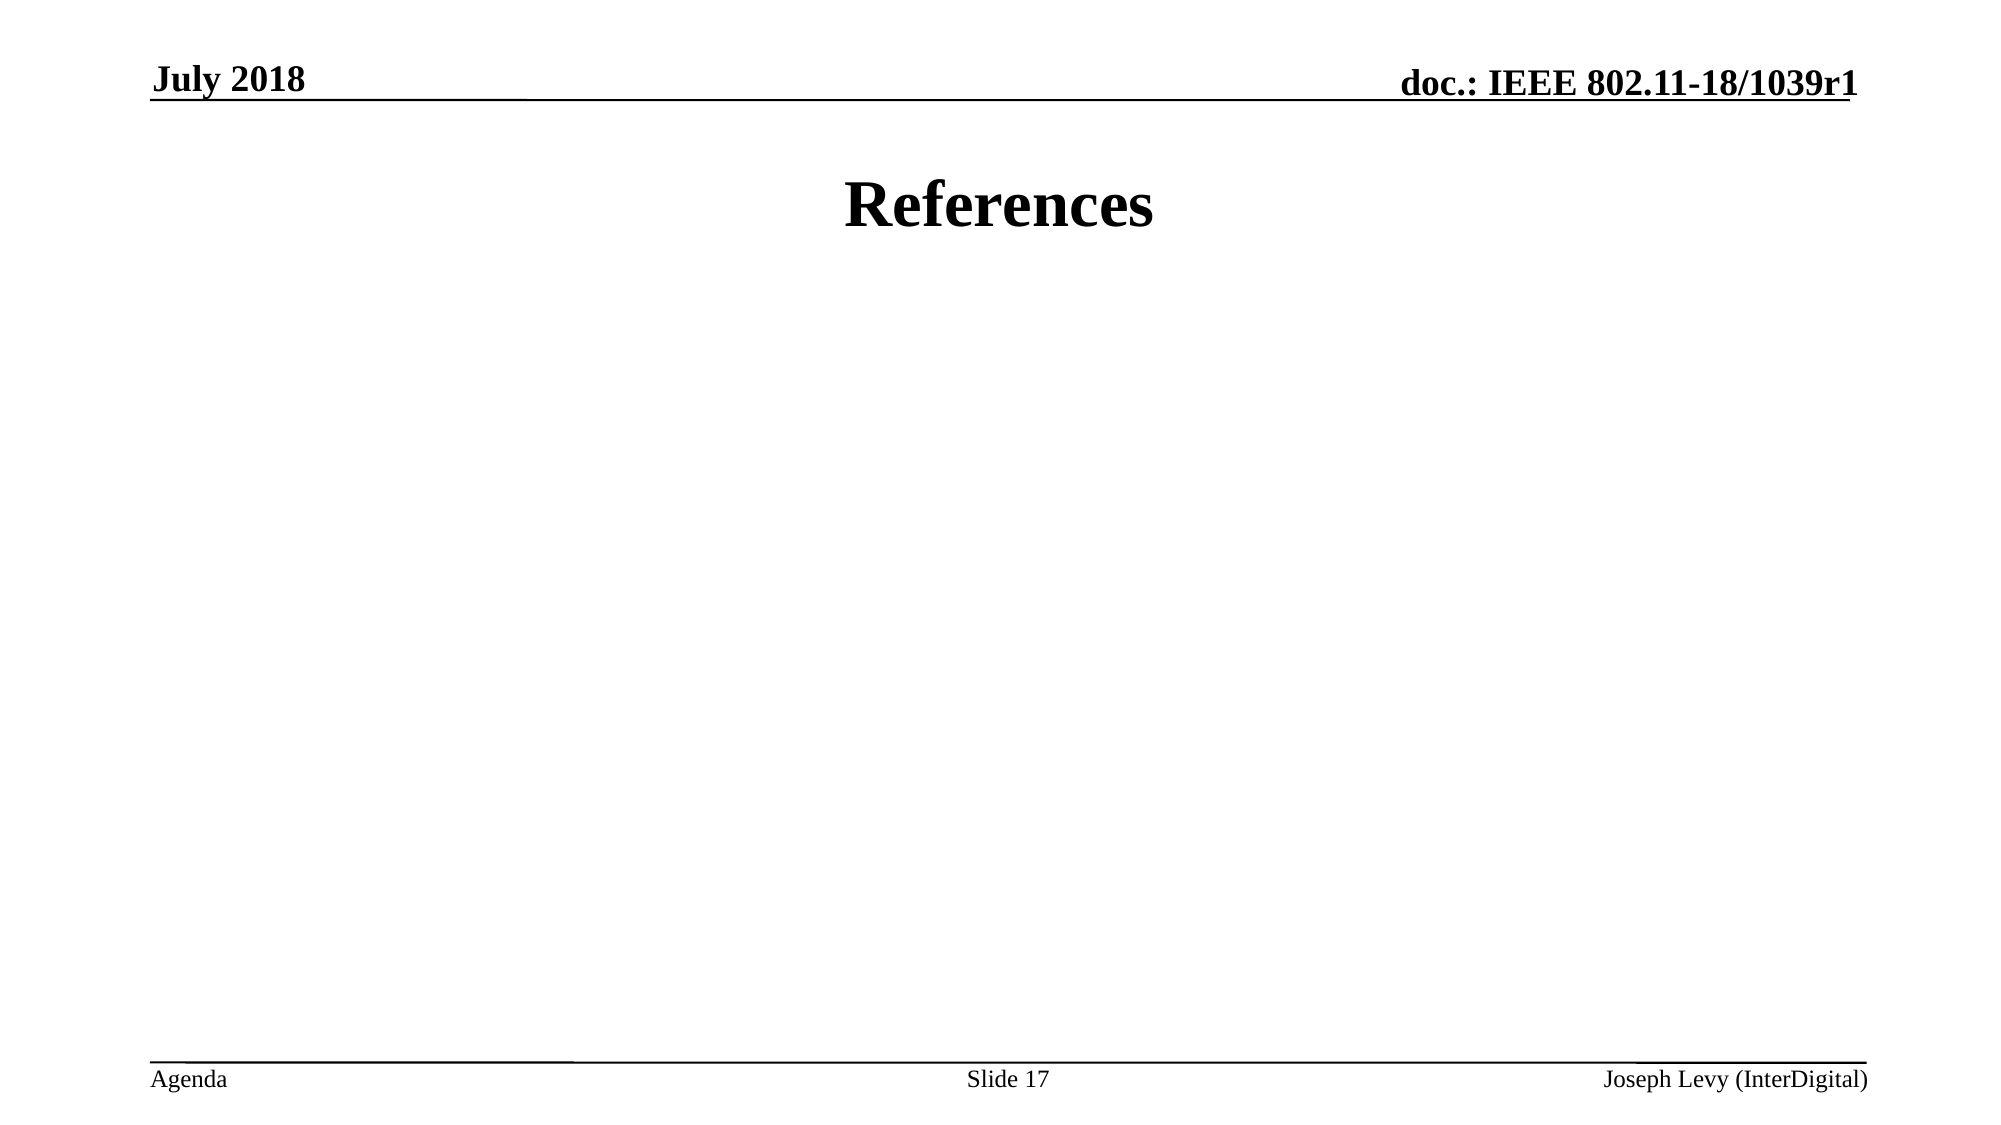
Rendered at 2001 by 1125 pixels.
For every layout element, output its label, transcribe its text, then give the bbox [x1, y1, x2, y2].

footer Joseph Levy (InterDigital) [1171, 1061, 1869, 1093]
slide_number Slide 17 [950, 1061, 1067, 1123]
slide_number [152, 54, 563, 100]
title References [149, 112, 1850, 288]
